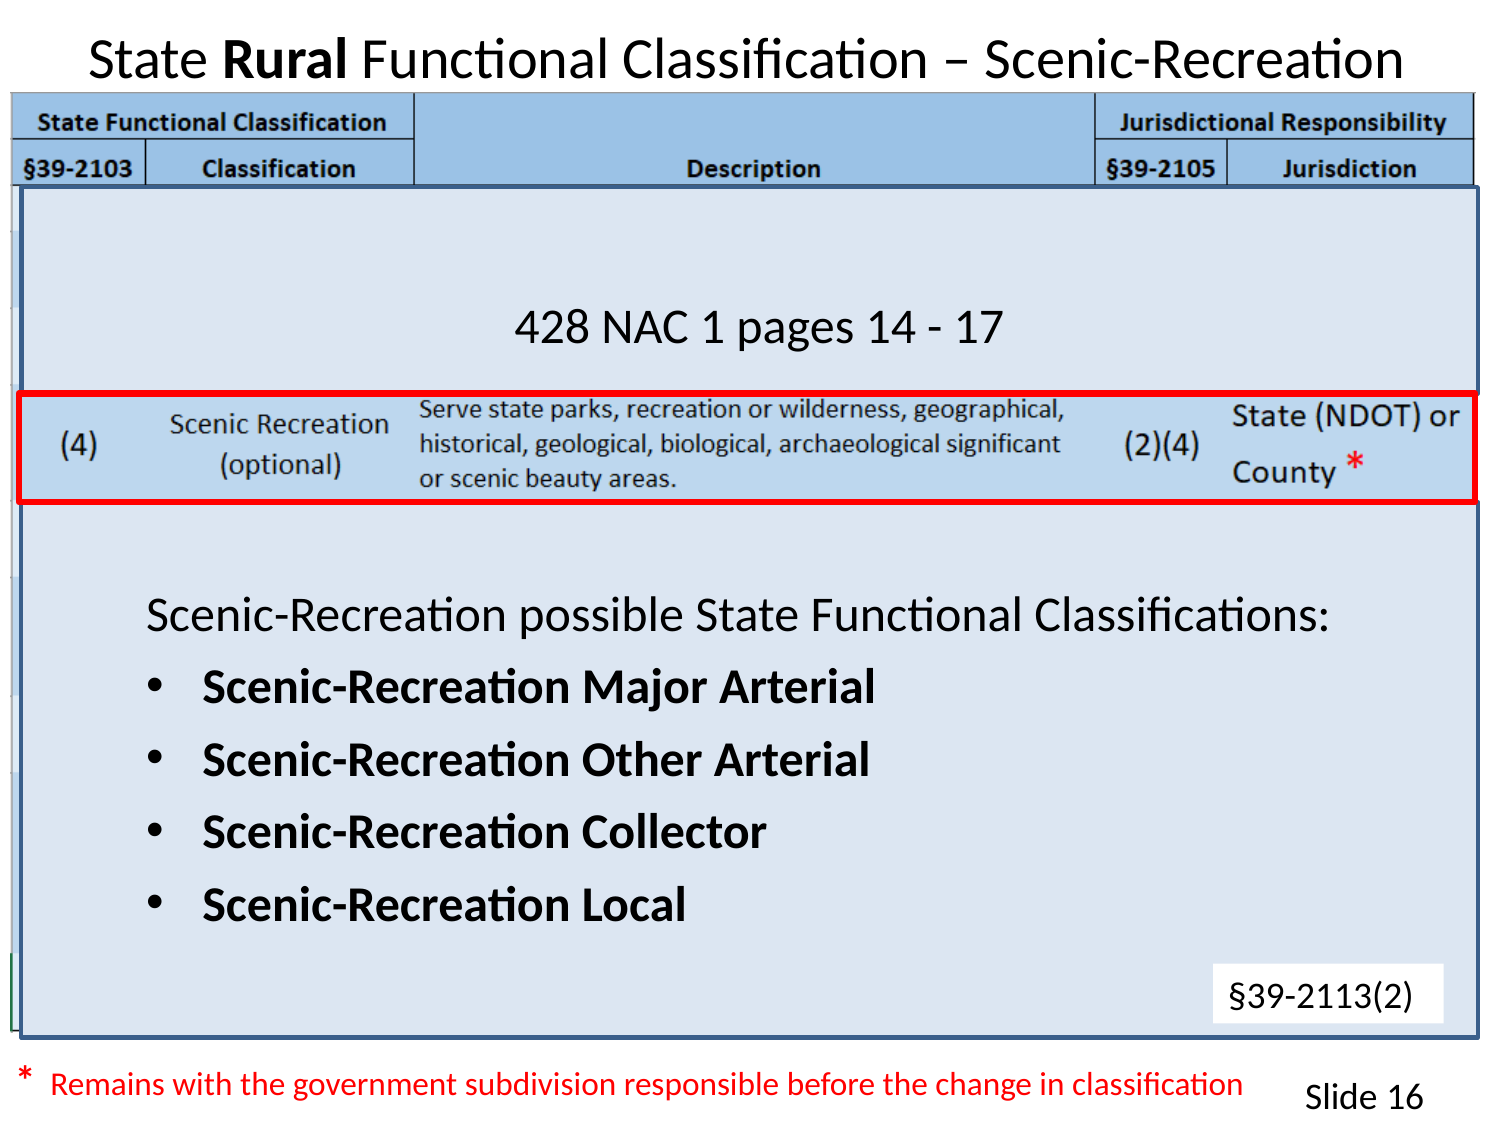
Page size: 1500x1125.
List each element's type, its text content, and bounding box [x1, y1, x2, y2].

picture [10, 92, 1476, 1033]
text_box * Remains with the government subdivision responsible before the change in classification [0, 1045, 1447, 1111]
text_box Slide 16 [1290, 1064, 1500, 1125]
text_box [1472, 500, 1480, 1040]
text_box State Rural Functional Classification – Scenic-Recreation [0, 8, 1500, 102]
